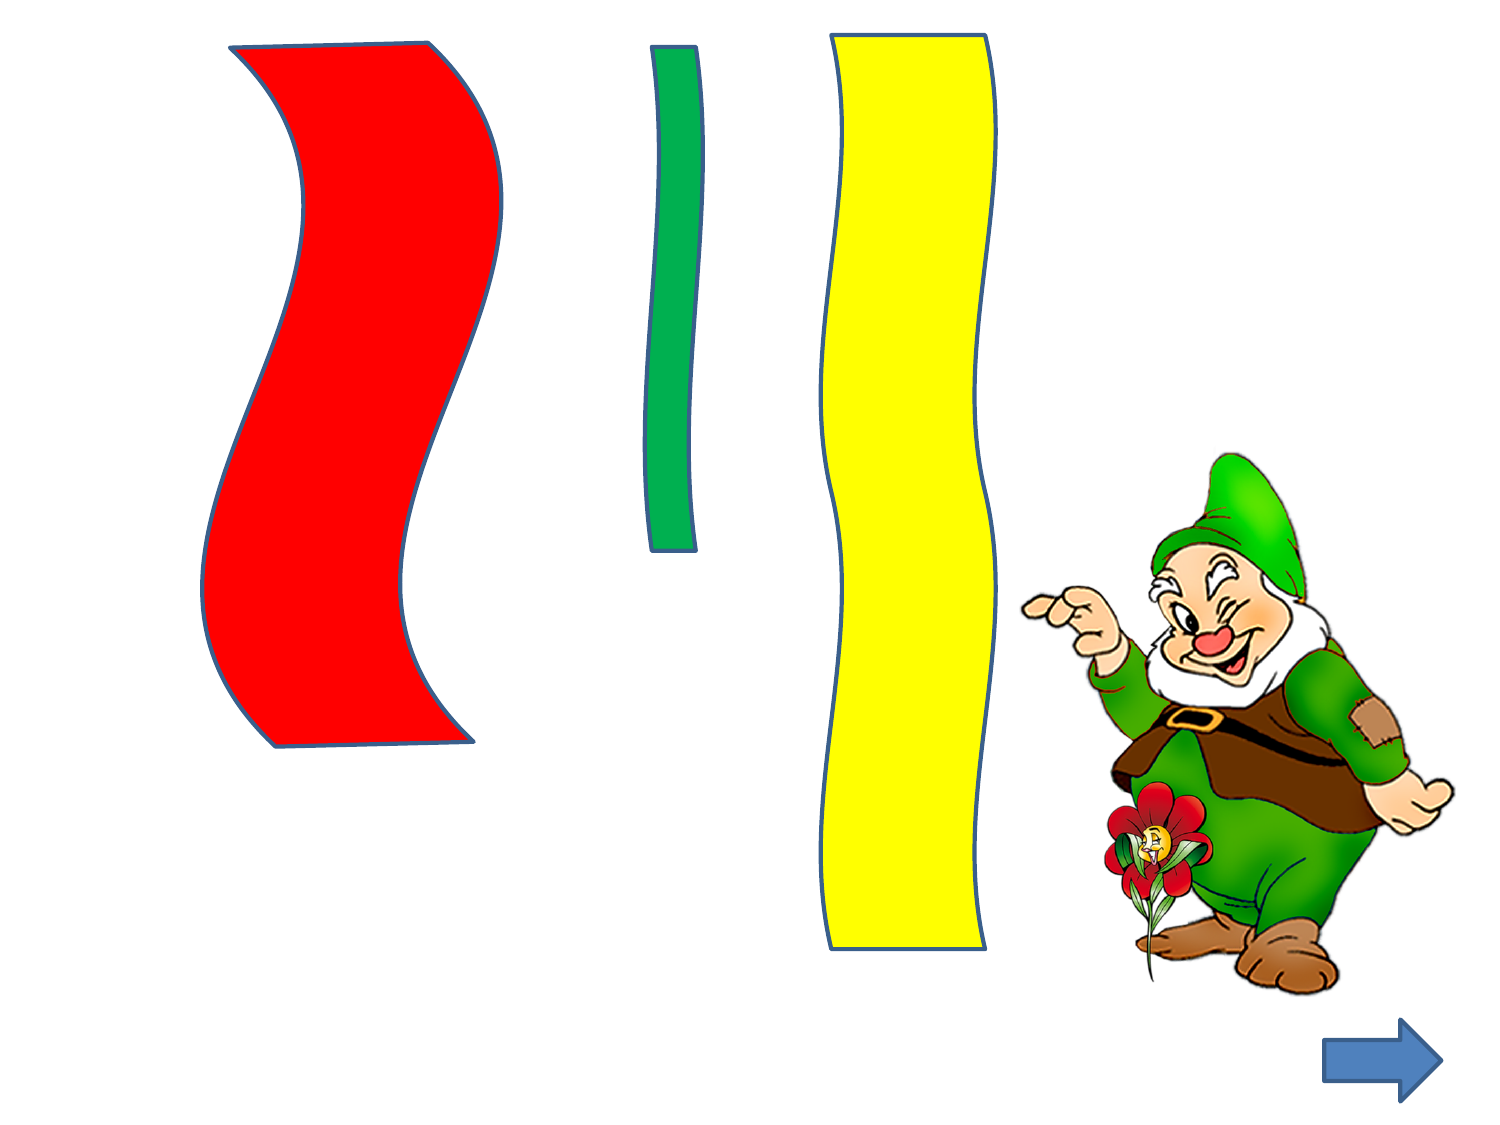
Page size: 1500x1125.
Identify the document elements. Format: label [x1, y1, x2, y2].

text_box [200, 40, 504, 749]
text_box [1322, 1017, 1444, 1104]
picture [1019, 445, 1456, 997]
text_box [642, 44, 705, 553]
text_box [818, 32, 998, 952]
